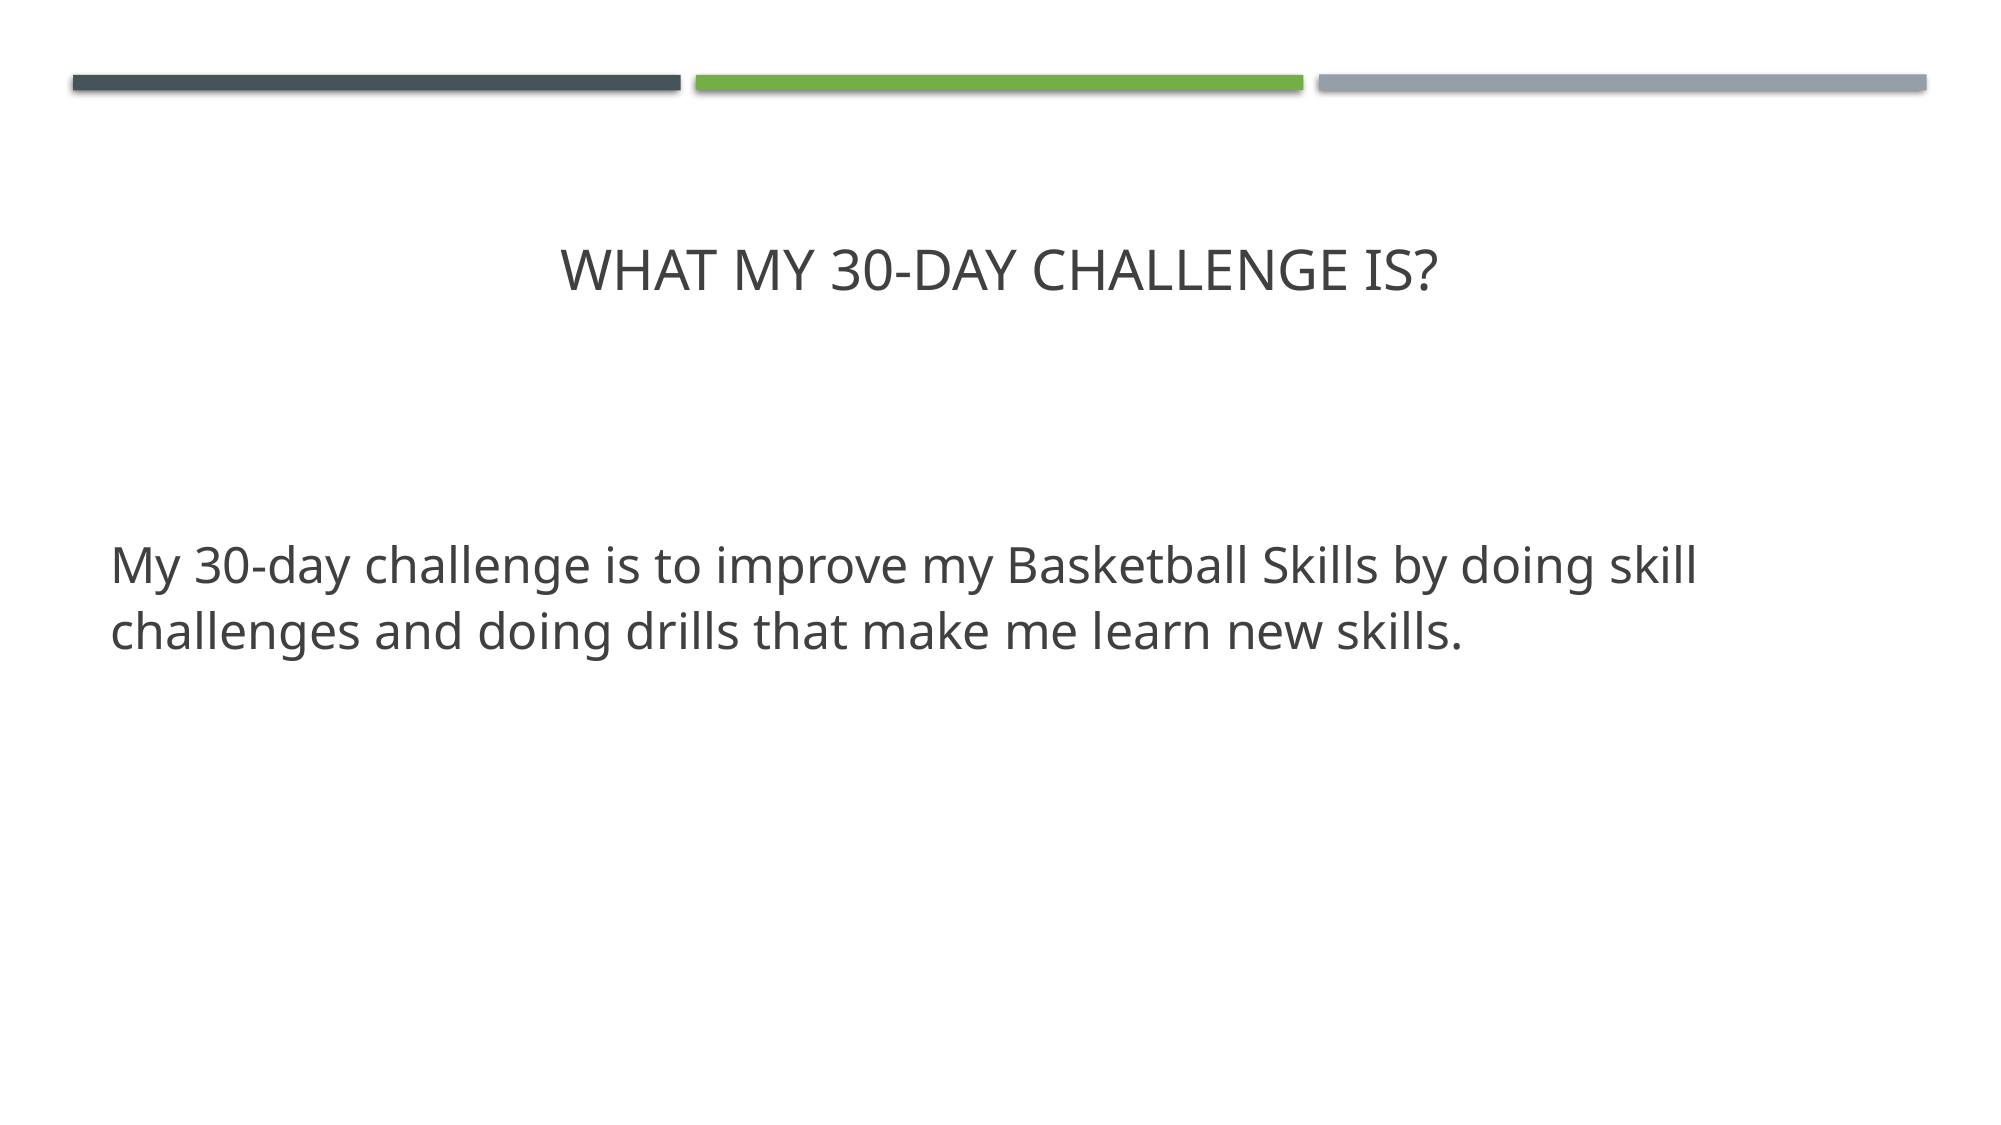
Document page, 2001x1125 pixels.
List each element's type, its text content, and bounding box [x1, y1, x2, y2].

title WHAT My 30-day challenge is? [95, 115, 1905, 311]
list My 30-day challenge is to improve my Basketball Skills by doing skill challenges and doing drills that make me learn new skills. [95, 383, 1905, 981]
